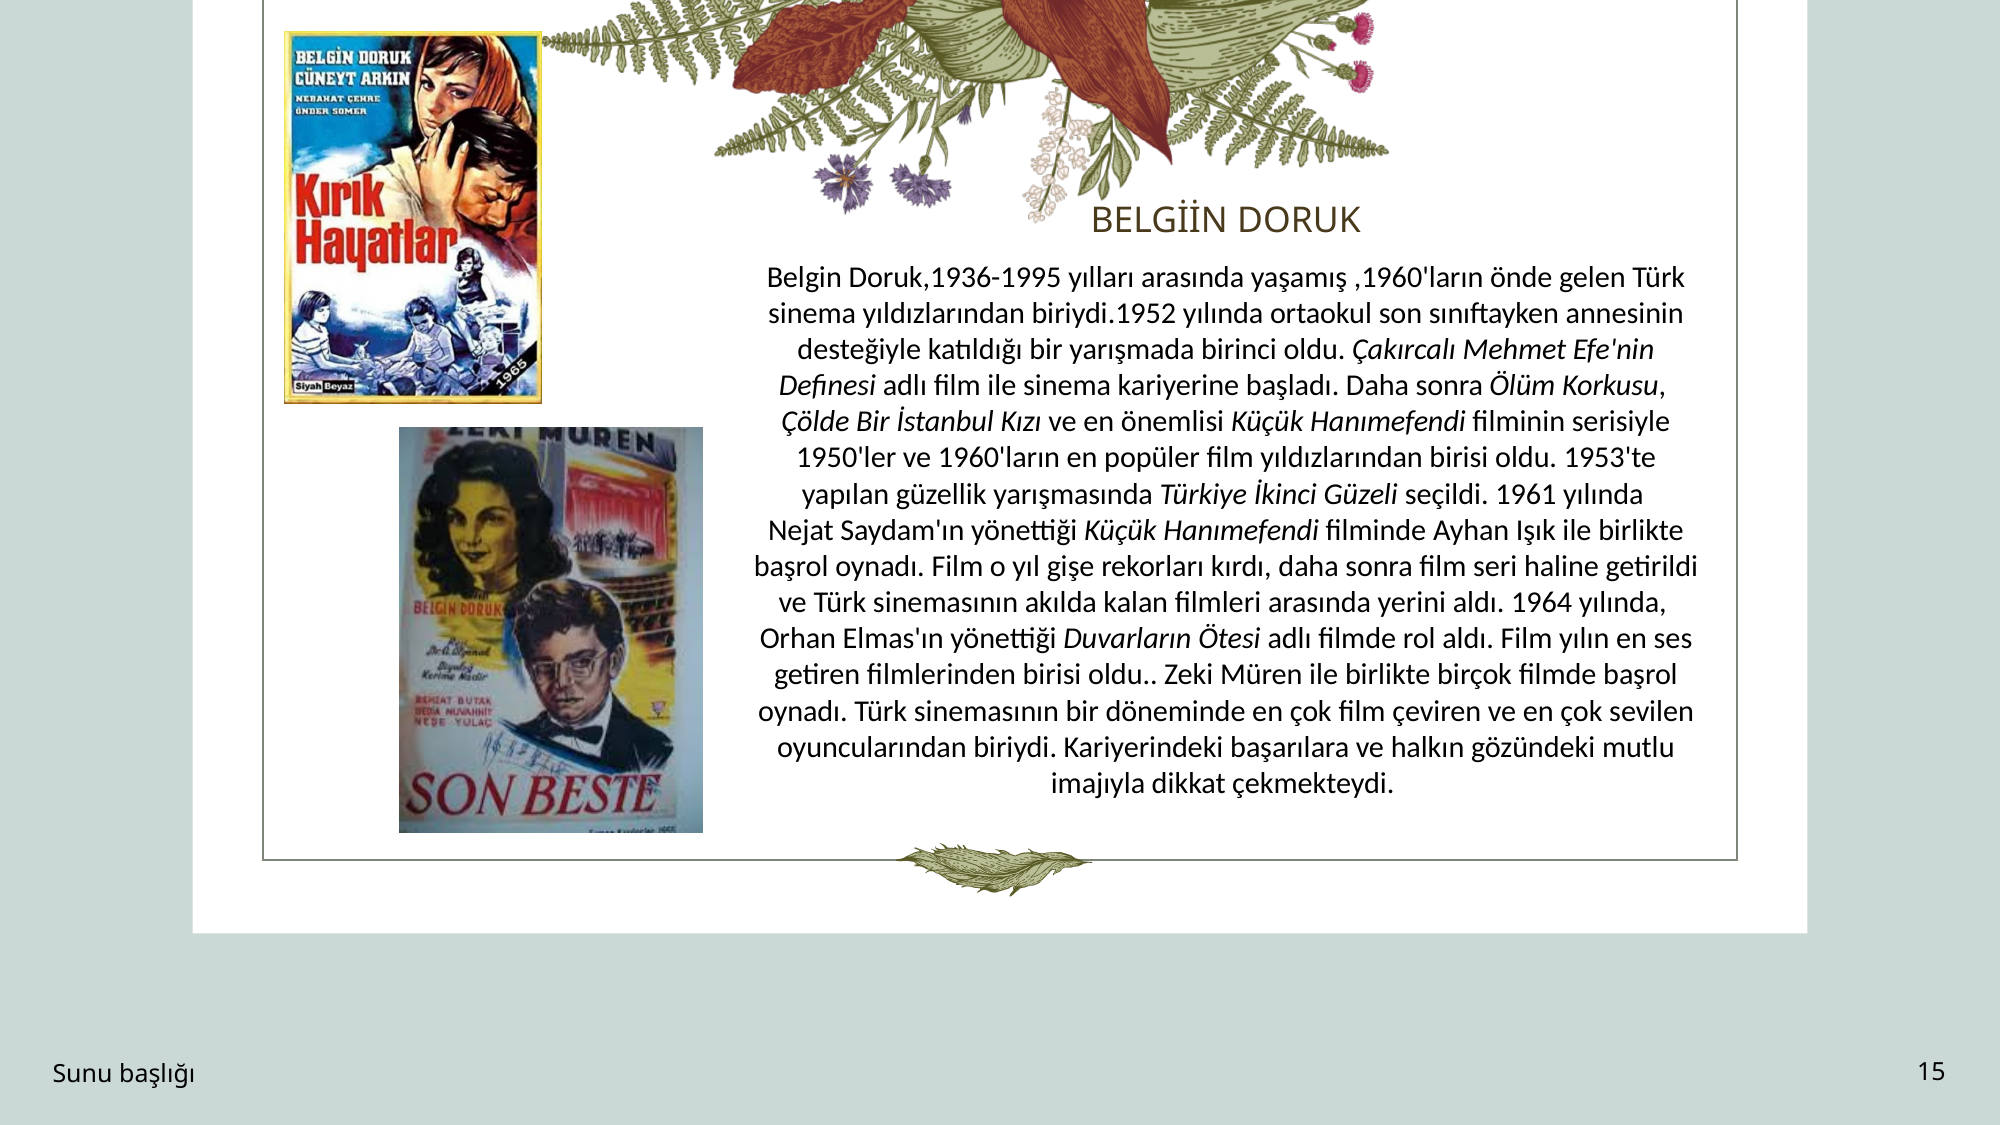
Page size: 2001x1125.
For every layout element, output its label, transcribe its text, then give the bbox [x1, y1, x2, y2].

picture [894, 838, 1093, 897]
picture [399, 427, 703, 833]
list BELGİİN DORUK Belgin Doruk,1936-1995 yılları arasında yaşamış ,1960'ların önde gelen Türk sinema yıldızlarından biriydi.1952 yılında ortaokul son sınıftayken annesinin desteğiyle katıldığı bir yarışmada birinci oldu. Çakırcalı Mehmet Efe'nin Definesi adlı film ile sinema kariyerine başladı. Daha sonra Ölüm Korkusu, Çölde Bir İstanbul Kızı ve en önemlisi Küçük Hanımefendi filminin serisiyle 1950'ler ve 1960'ların en popüler film yıldızlarından birisi oldu. 1953'te yapılan güzellik yarışmasında Türkiye İkinci Güzeli seçildi. 1961 yılında Nejat Saydam'ın yönettiği Küçük Hanımefendi filminde Ayhan Işık ile birlikte başrol oynadı. Film o yıl gişe rekorları kırdı, daha sonra film seri haline getirildi ve Türk sinemasının akılda kalan filmleri arasında yerini aldı. 1964 yılında, Orhan Elmas'ın yönettiği Duvarların Ötesi adlı filmde rol aldı. Film yılın en ses getiren filmlerinden birisi oldu.. Zeki Müren ile birlikte birçok filmde başrol oynadı. Türk sinemasının bir döneminde en çok film çeviren ve en çok sevilen oyuncularından biriydi. Kariyerindeki başarılara ve halkın gözündeki mutlu imajıyla dikkat çekmekteydi. [736, 189, 1716, 820]
picture [284, 0, 1416, 404]
footer Sunu başlığı [37, 1042, 713, 1103]
slide_number 15 [1510, 1042, 1961, 1103]
